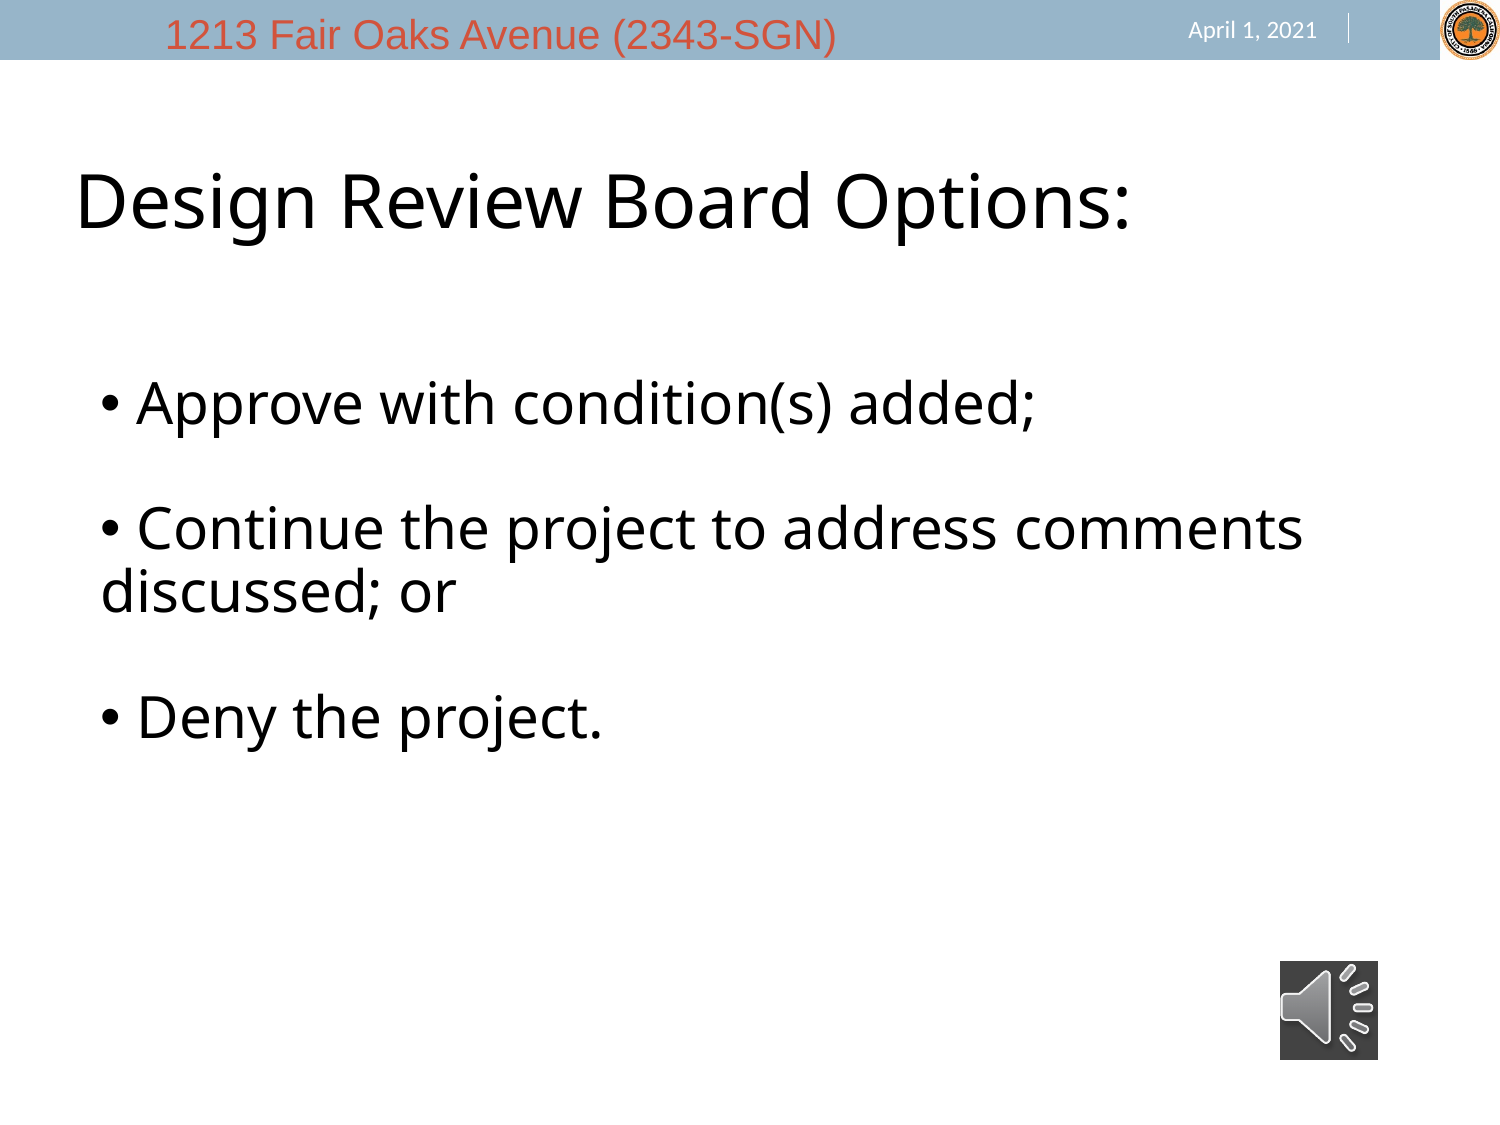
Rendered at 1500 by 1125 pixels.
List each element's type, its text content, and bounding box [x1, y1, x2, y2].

picture [1440, 0, 1500, 60]
text_box Approve with condition(s) added; Continue the project to address comments discussed; or Deny the project. [85, 271, 1500, 855]
picture [1279, 960, 1380, 1061]
text_box Design Review Board Options: [59, 137, 1500, 271]
